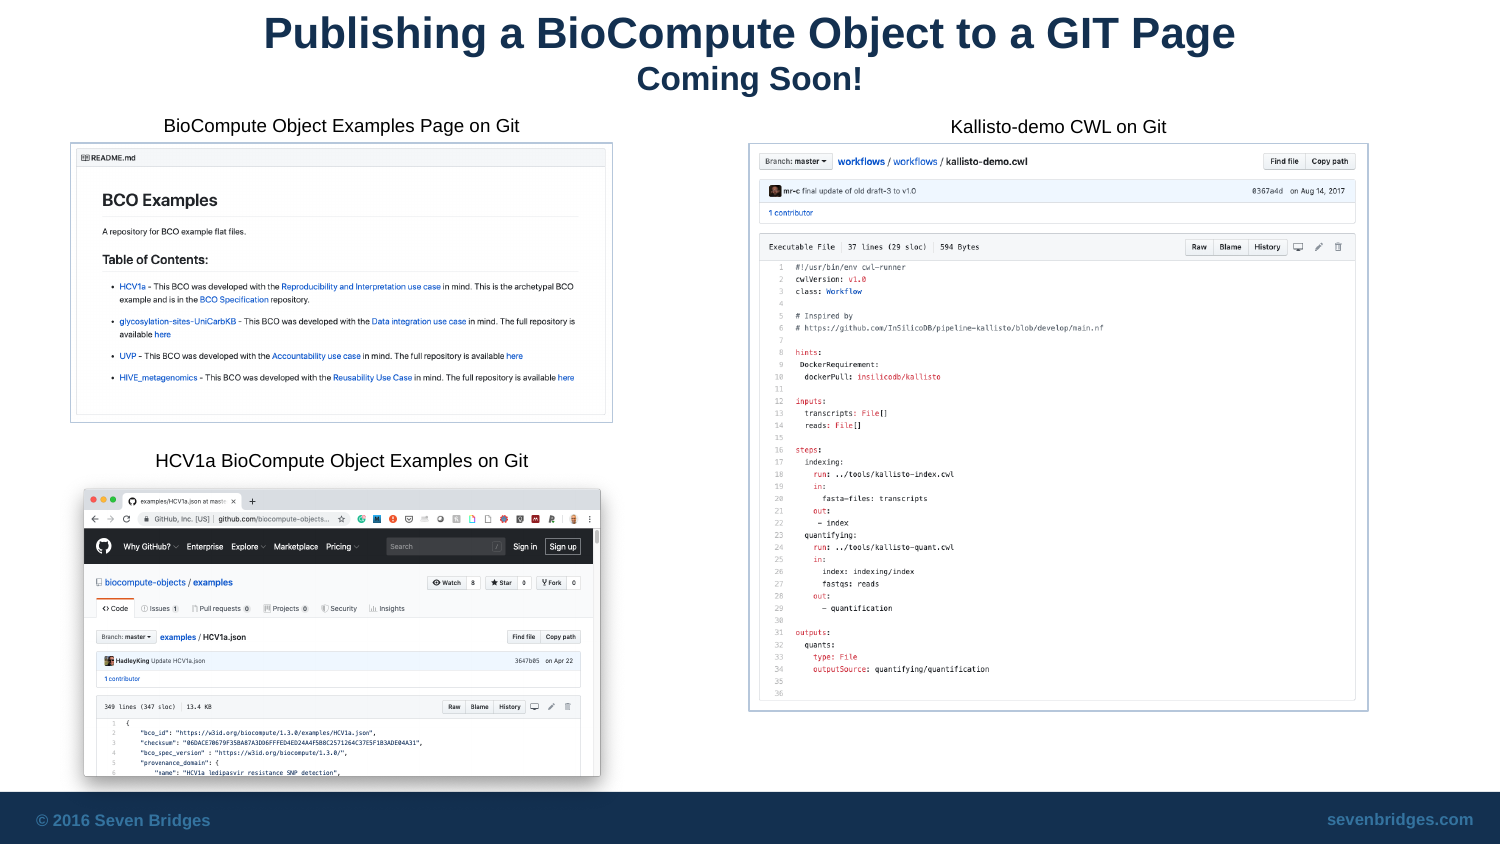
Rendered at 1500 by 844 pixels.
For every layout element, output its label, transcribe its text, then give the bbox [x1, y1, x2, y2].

text_box Kallisto-demo CWL on Git [835, 106, 1282, 142]
title Publishing a BioCompute Object to a GIT Page Coming Soon! [0, 9, 1500, 94]
picture [55, 470, 628, 813]
picture [749, 143, 1368, 711]
text_box BioCompute Object Examples Page on Git [118, 106, 565, 142]
picture [71, 143, 612, 423]
text_box HCV1a BioCompute Object Examples on Git [118, 440, 565, 469]
